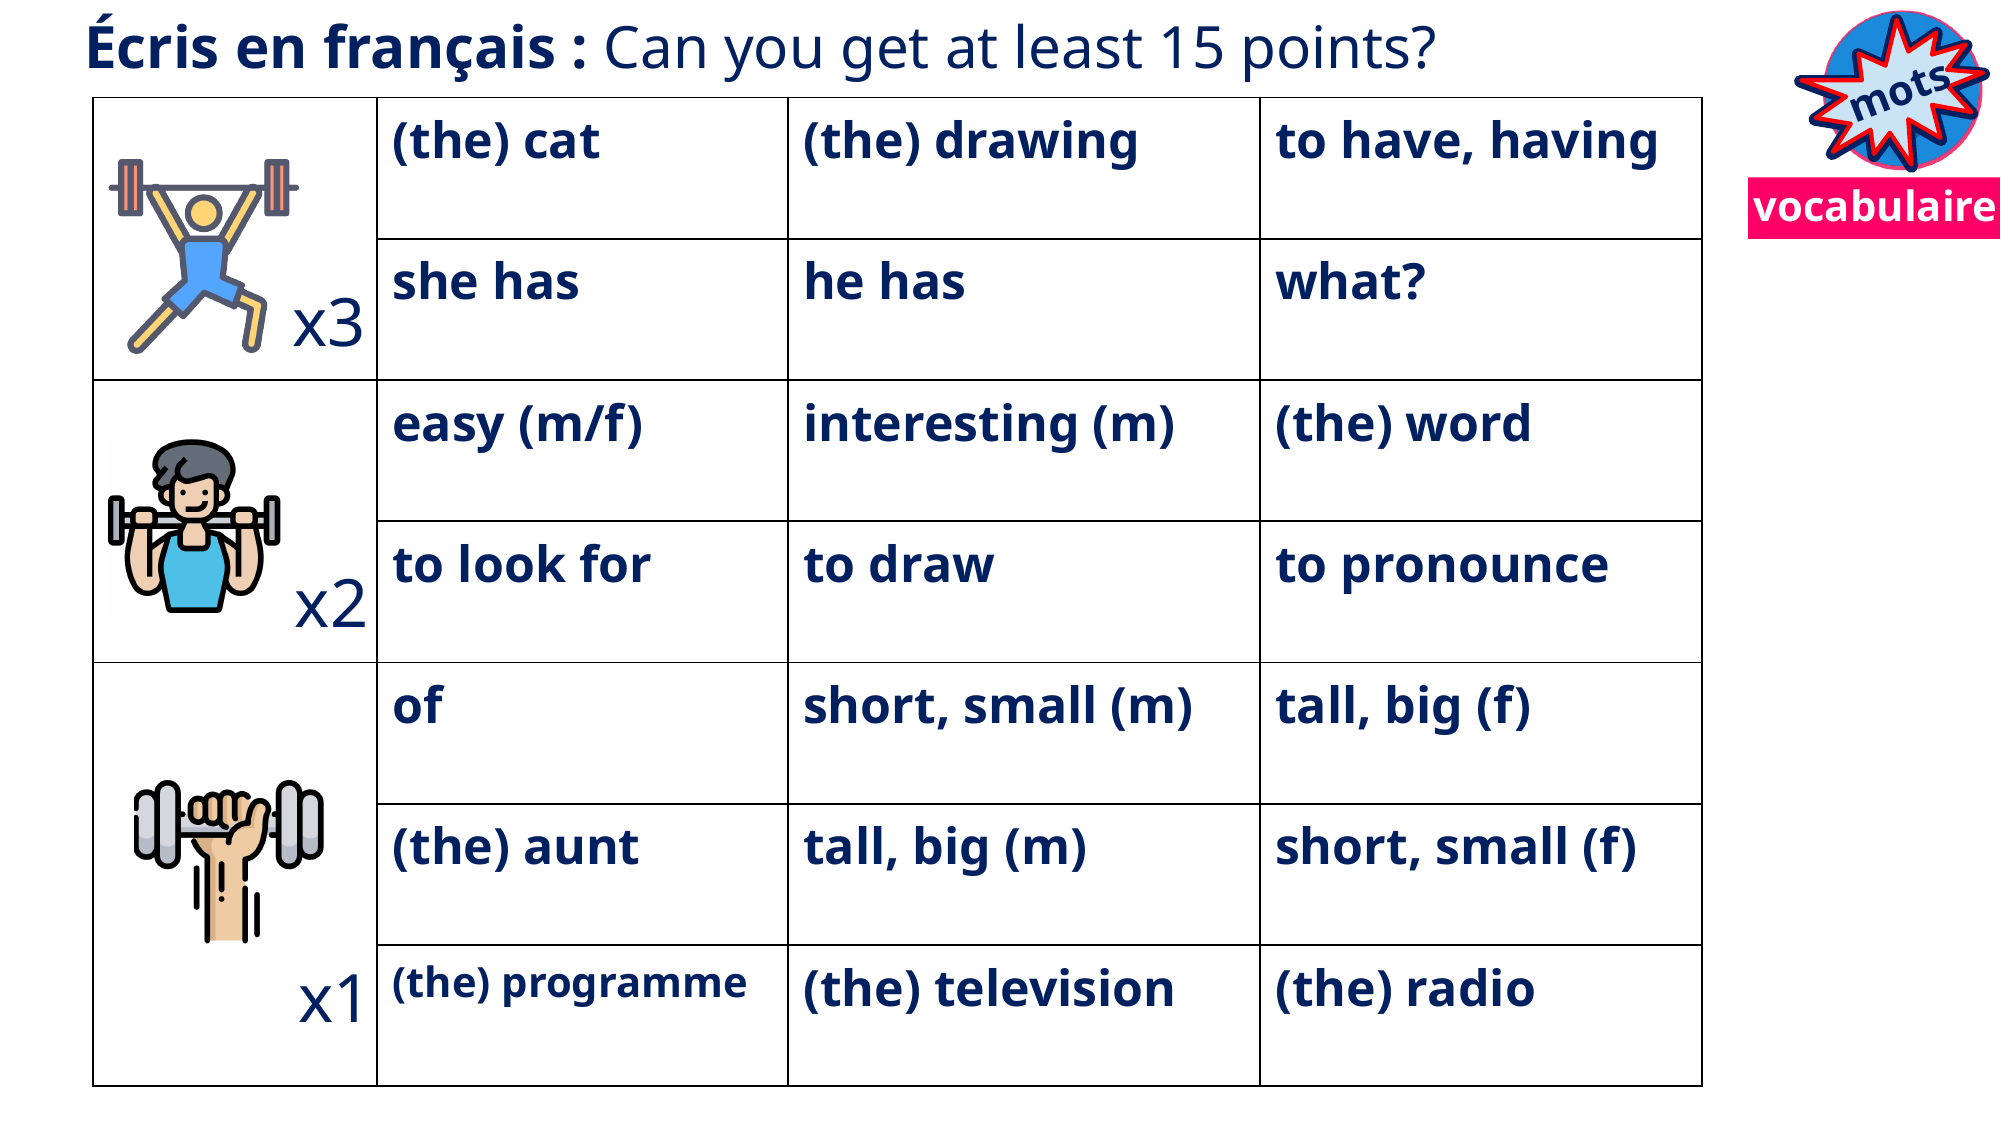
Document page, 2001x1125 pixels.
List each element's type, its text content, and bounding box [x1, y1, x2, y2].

table_cell to look for [378, 522, 787, 662]
picture [133, 767, 325, 949]
text_box x1 [283, 948, 387, 1044]
table_cell tall, big (m) [789, 805, 1259, 944]
table_cell (the) television [789, 946, 1259, 1085]
table_cell he has [789, 240, 1259, 379]
picture [105, 438, 301, 617]
table_cell to draw [789, 522, 1259, 662]
table_cell short, small (m) [789, 663, 1259, 803]
text_box x2 [280, 552, 384, 648]
table_cell she has [378, 240, 787, 379]
table_cell to pronounce [1261, 522, 1701, 662]
table_cell (the) aunt [378, 805, 787, 944]
title vocabulaire [1748, 177, 2000, 239]
table_cell tall, big (f) [1261, 663, 1701, 803]
text_box mots [1801, 90, 1807, 108]
table_header (the) drawing [789, 98, 1259, 238]
table_cell interesting (m) [789, 381, 1259, 520]
table_cell (the) radio [1261, 946, 1701, 1085]
table_cell (the) programme [378, 946, 787, 1085]
table_header to have, having [1261, 98, 1701, 238]
table_cell (the) word [1261, 381, 1701, 520]
table_cell easy (m/f) [378, 381, 787, 520]
table_header [94, 98, 376, 379]
picture [105, 158, 301, 354]
table_cell [94, 381, 376, 662]
table_cell [94, 663, 376, 1085]
text_box [1799, 78, 1807, 85]
text_box x3 [277, 272, 381, 368]
picture [1812, 1, 2000, 190]
table_header (the) cat [378, 98, 787, 238]
text_box Écris en français : Can you get at least 15 points? [69, 2, 1537, 88]
table_cell of [378, 663, 787, 803]
table_cell what? [1261, 240, 1701, 379]
table_cell short, small (f) [1261, 805, 1701, 944]
